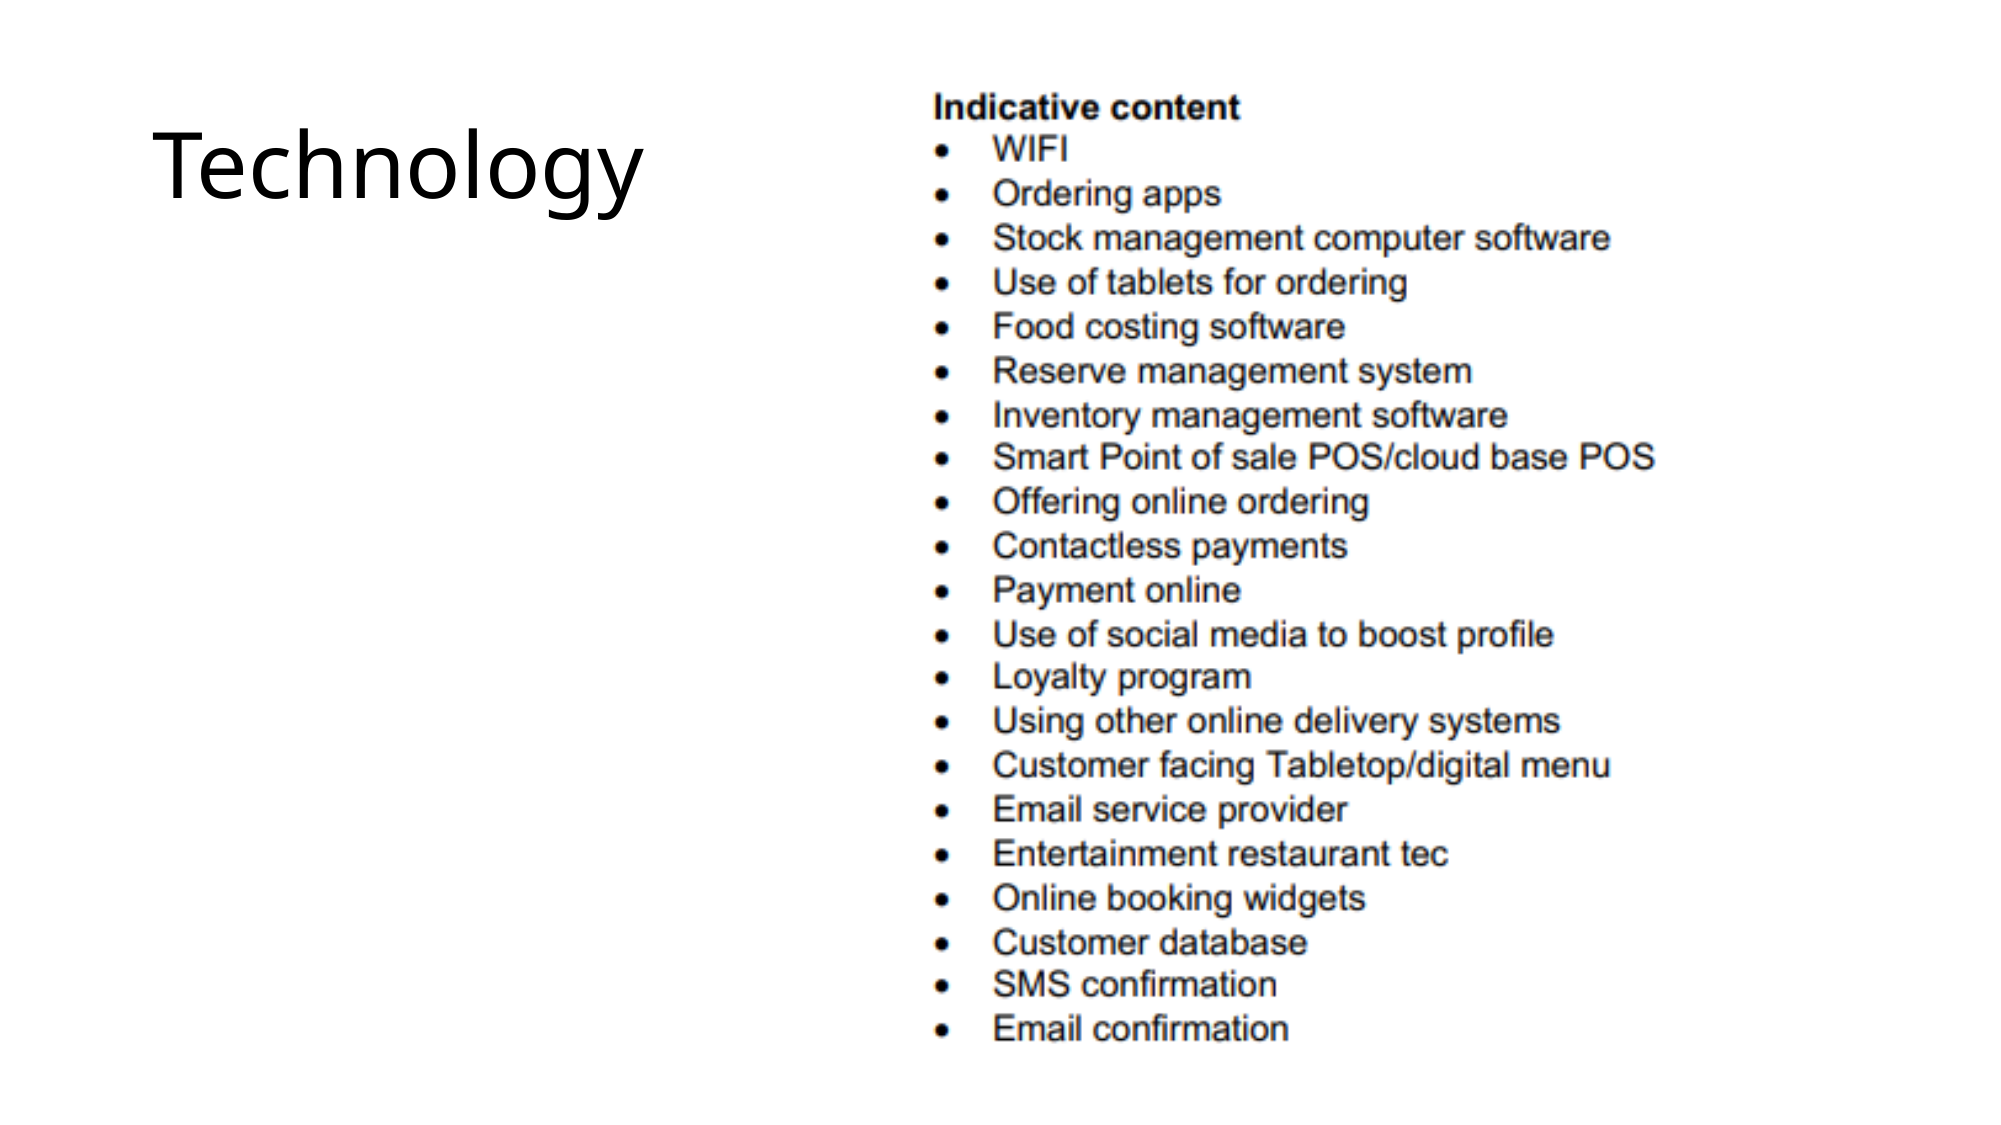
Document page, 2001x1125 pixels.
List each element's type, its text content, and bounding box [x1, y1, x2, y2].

title Technology [137, 59, 1863, 278]
picture [917, 64, 1920, 1067]
